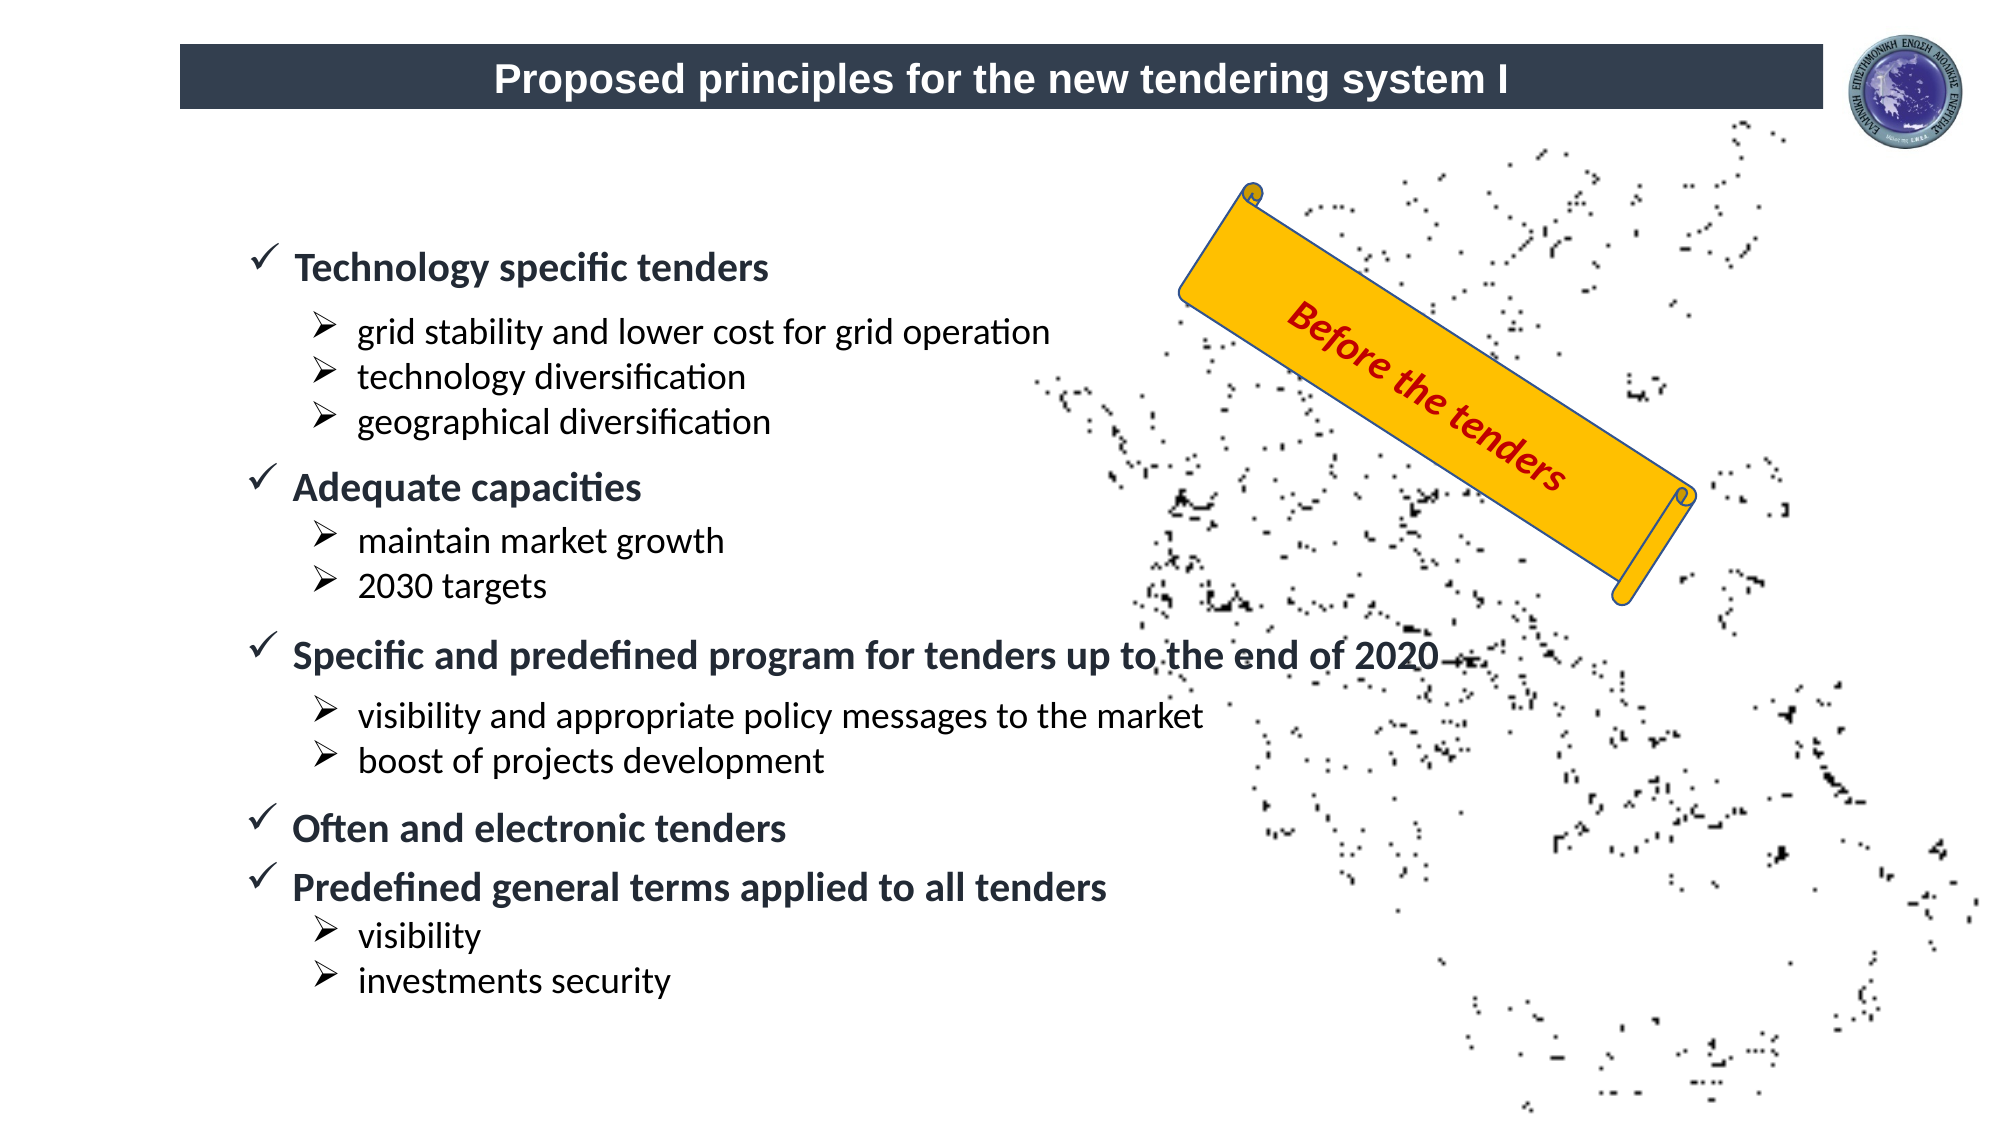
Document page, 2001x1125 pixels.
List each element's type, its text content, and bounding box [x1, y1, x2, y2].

text_box Proposed principles for the new tendering system I [180, 44, 1824, 109]
text_box Technology specific tenders [232, 232, 1021, 298]
text_box Specific and predefined program for tenders up to the end of 2020 [231, 620, 1021, 686]
text_box Often and electronic tenders [230, 793, 1021, 851]
picture [1021, 26, 2000, 1123]
text_box maintain market growth 2030 targets [295, 508, 1021, 620]
text_box Adequate capacities [230, 452, 1021, 518]
text_box visibility and appropriate policy messages to the market boost of projects development [296, 683, 1021, 793]
text_box visibility investments security [296, 903, 1021, 1009]
text_box Predefined general terms applied to all tenders [230, 851, 1021, 917]
text_box grid stability and lower cost for grid operation technology diversification geographical diversification [295, 299, 1021, 452]
